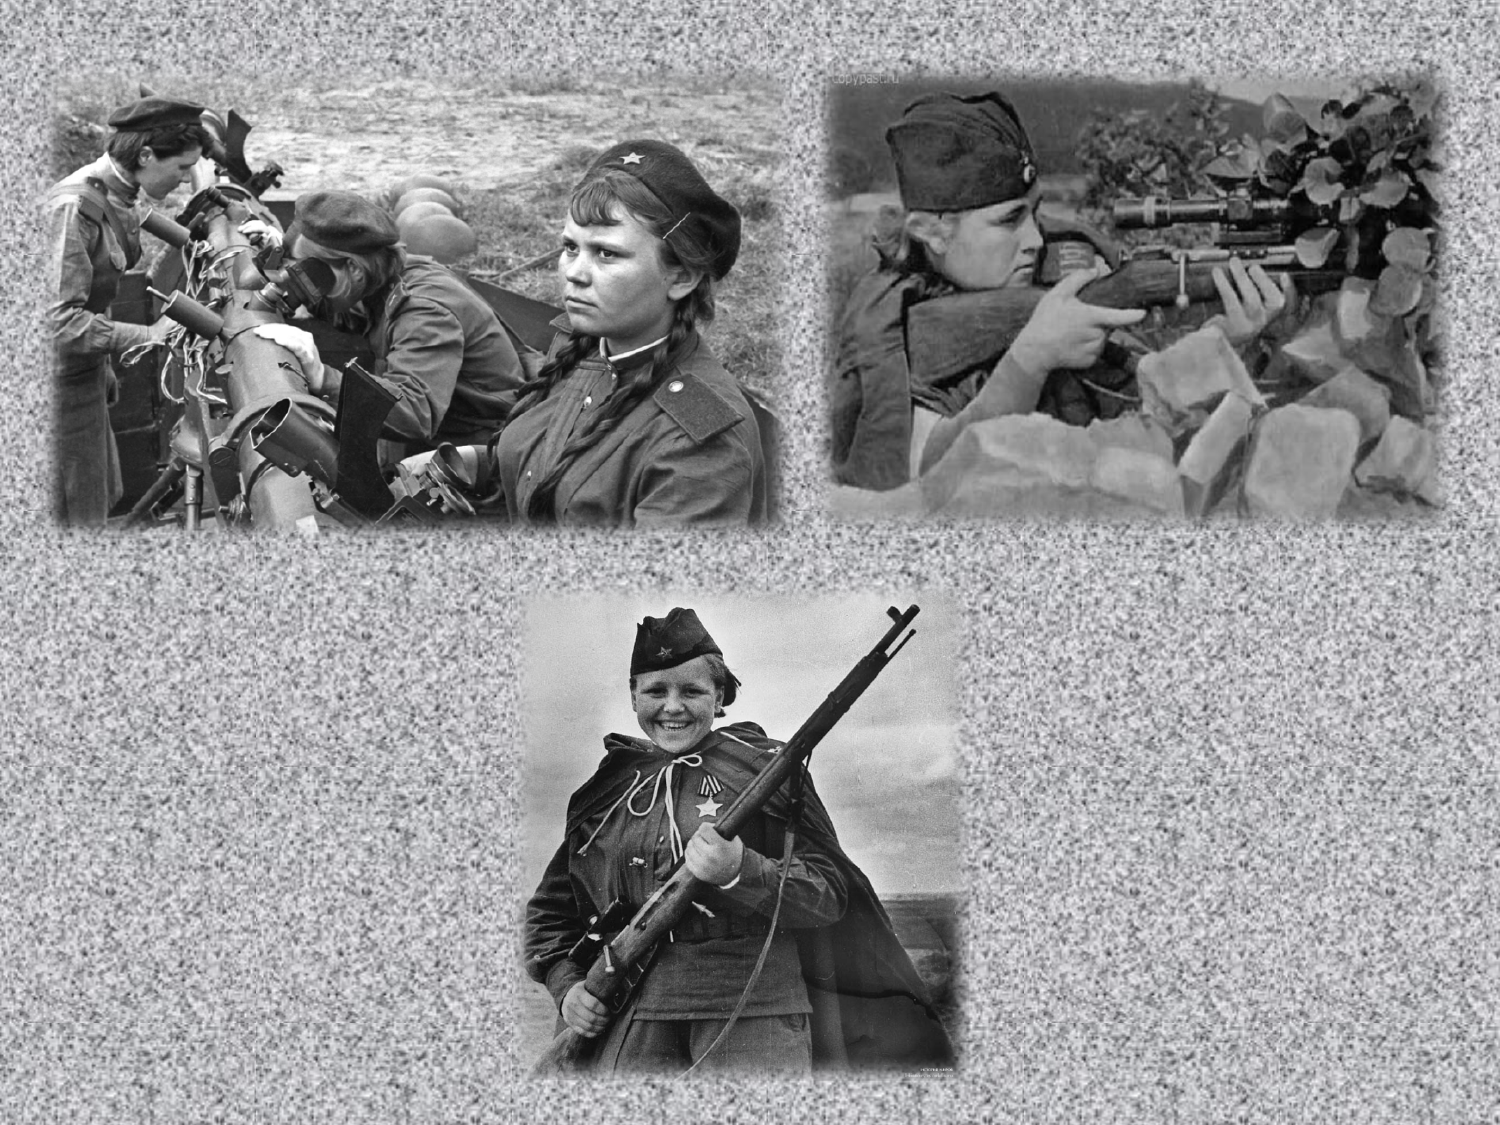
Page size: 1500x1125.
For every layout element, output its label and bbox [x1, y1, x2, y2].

picture [808, 58, 1458, 540]
picture [34, 58, 797, 545]
picture [503, 573, 977, 1091]
